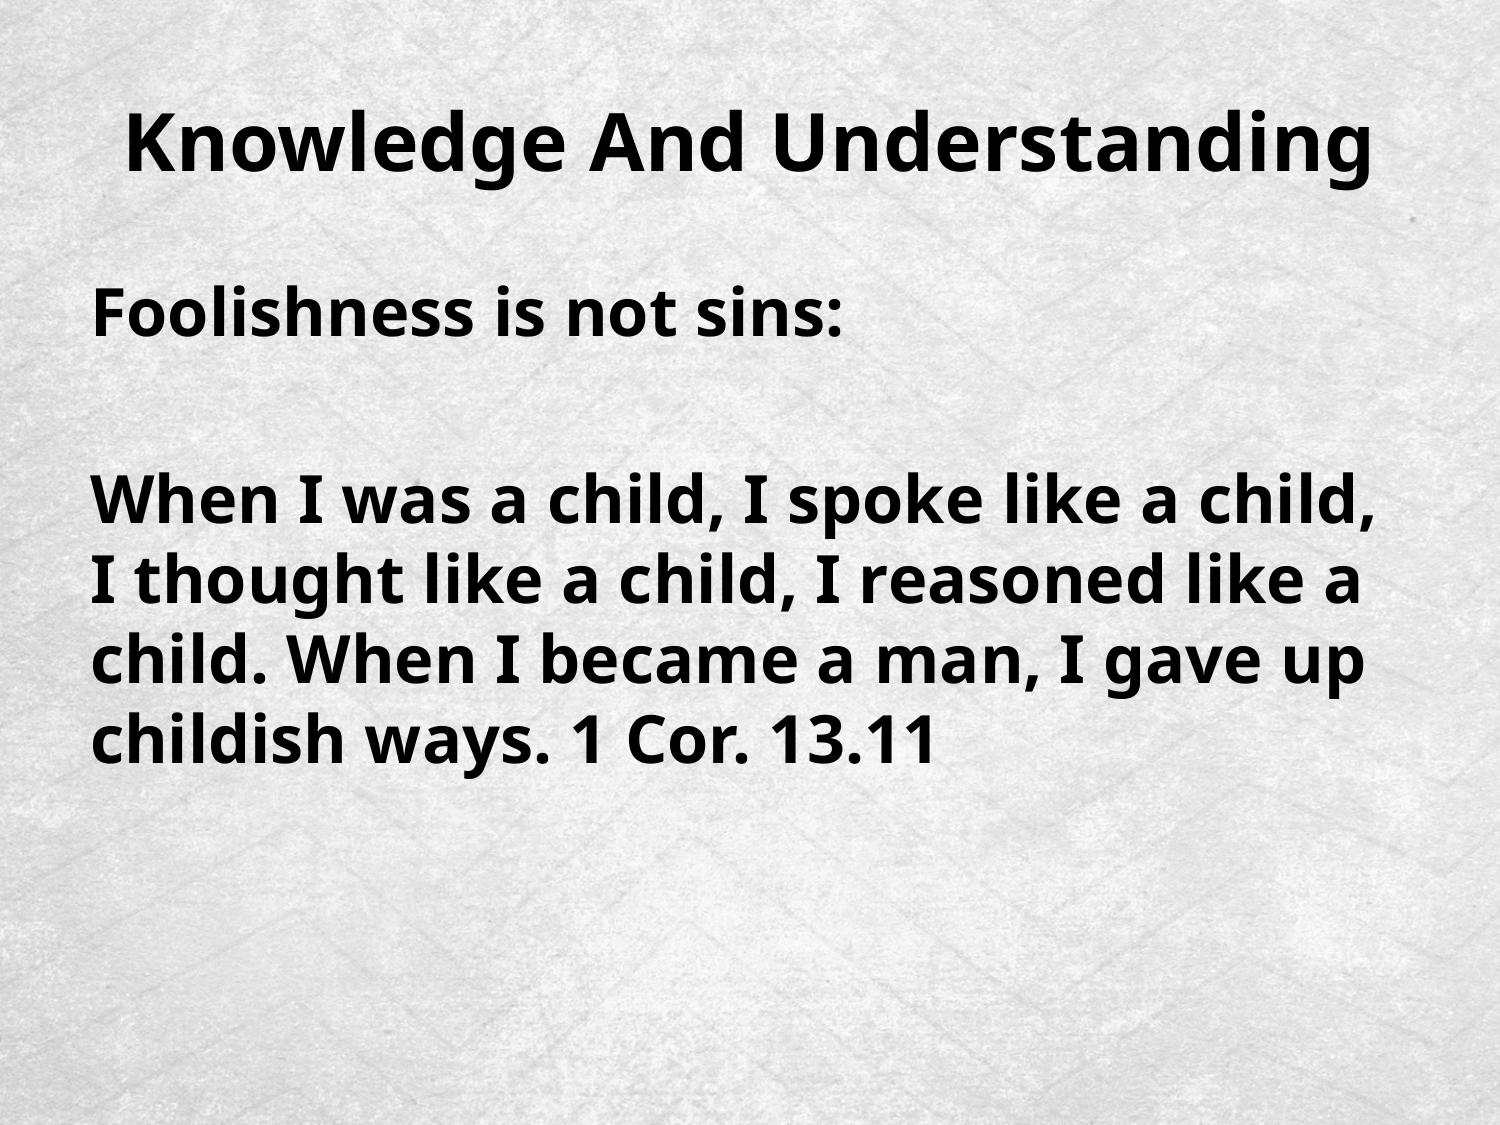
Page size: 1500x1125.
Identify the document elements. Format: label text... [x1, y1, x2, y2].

title Knowledge And Understanding [75, 45, 1425, 233]
list Foolishness is not sins: When I was a child, I spoke like a child, I thought like a child, I reasoned like a child. When I became a man, I gave up childish ways. 1 Cor. 13.11 [75, 262, 1425, 1005]
picture [0, 0, 1500, 1125]
